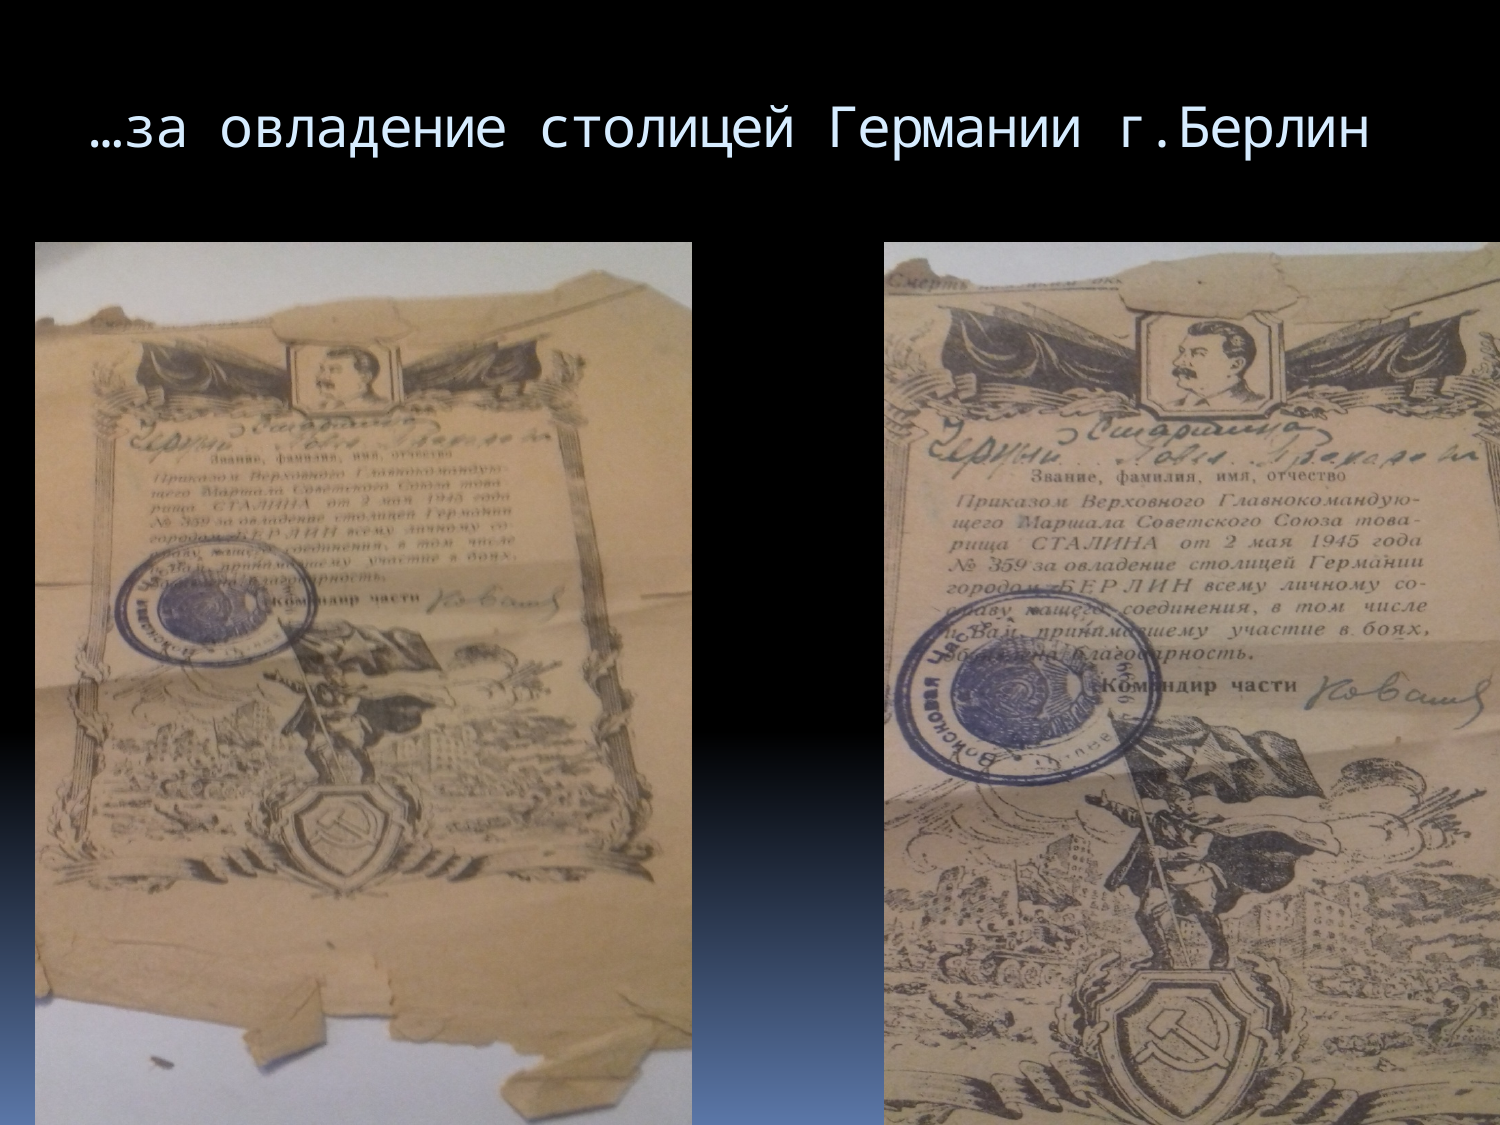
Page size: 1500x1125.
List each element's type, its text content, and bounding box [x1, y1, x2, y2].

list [34, 242, 692, 1125]
title …за овладение столицей Германии г.Берлин [75, 83, 1425, 234]
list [884, 242, 1500, 1125]
